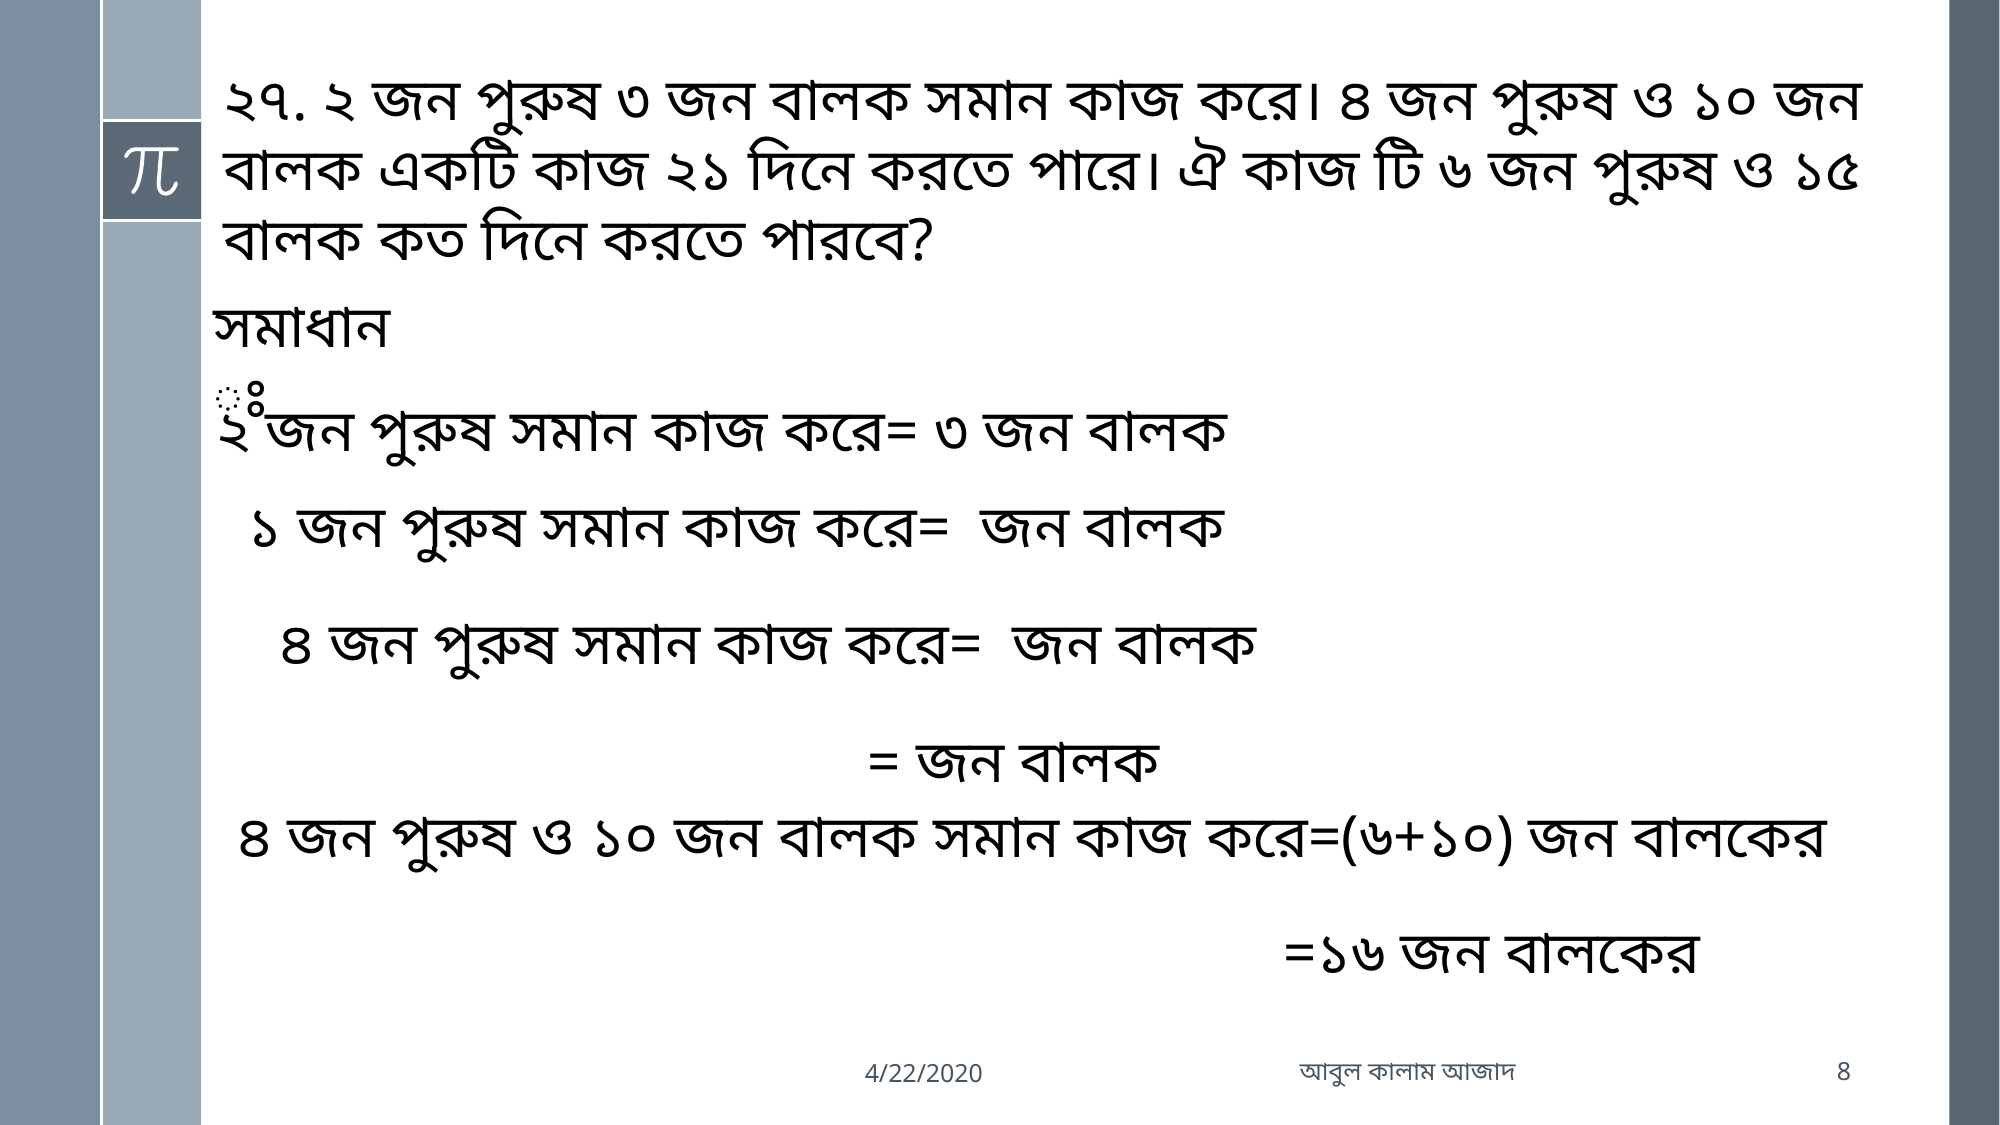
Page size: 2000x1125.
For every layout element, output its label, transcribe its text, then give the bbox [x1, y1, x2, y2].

text_box =১৬ জন বালকের [1268, 907, 1715, 993]
text_box সমাধানঃ [198, 281, 415, 437]
text_box ২৭. ২ জন পুরুষ ৩ জন বালক সমান কাজ করে। ৪ জন পুরুষ ও ১০ জন বালক একটি কাজ ২১ দিনে করতে পারে। ঐ কাজ টি ৬ জন পুরুষ ও ১৫ বালক কত দিনে করতে পারবে? [208, 54, 1910, 280]
text_box ২ জন পুরুষ সমান কাজ করে= ৩ জন বালক [201, 385, 1243, 471]
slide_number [849, 1042, 1050, 1103]
footer আবুল কালাম আজাদ [1082, 1042, 1734, 1103]
slide_number 8 [1766, 1042, 1867, 1103]
